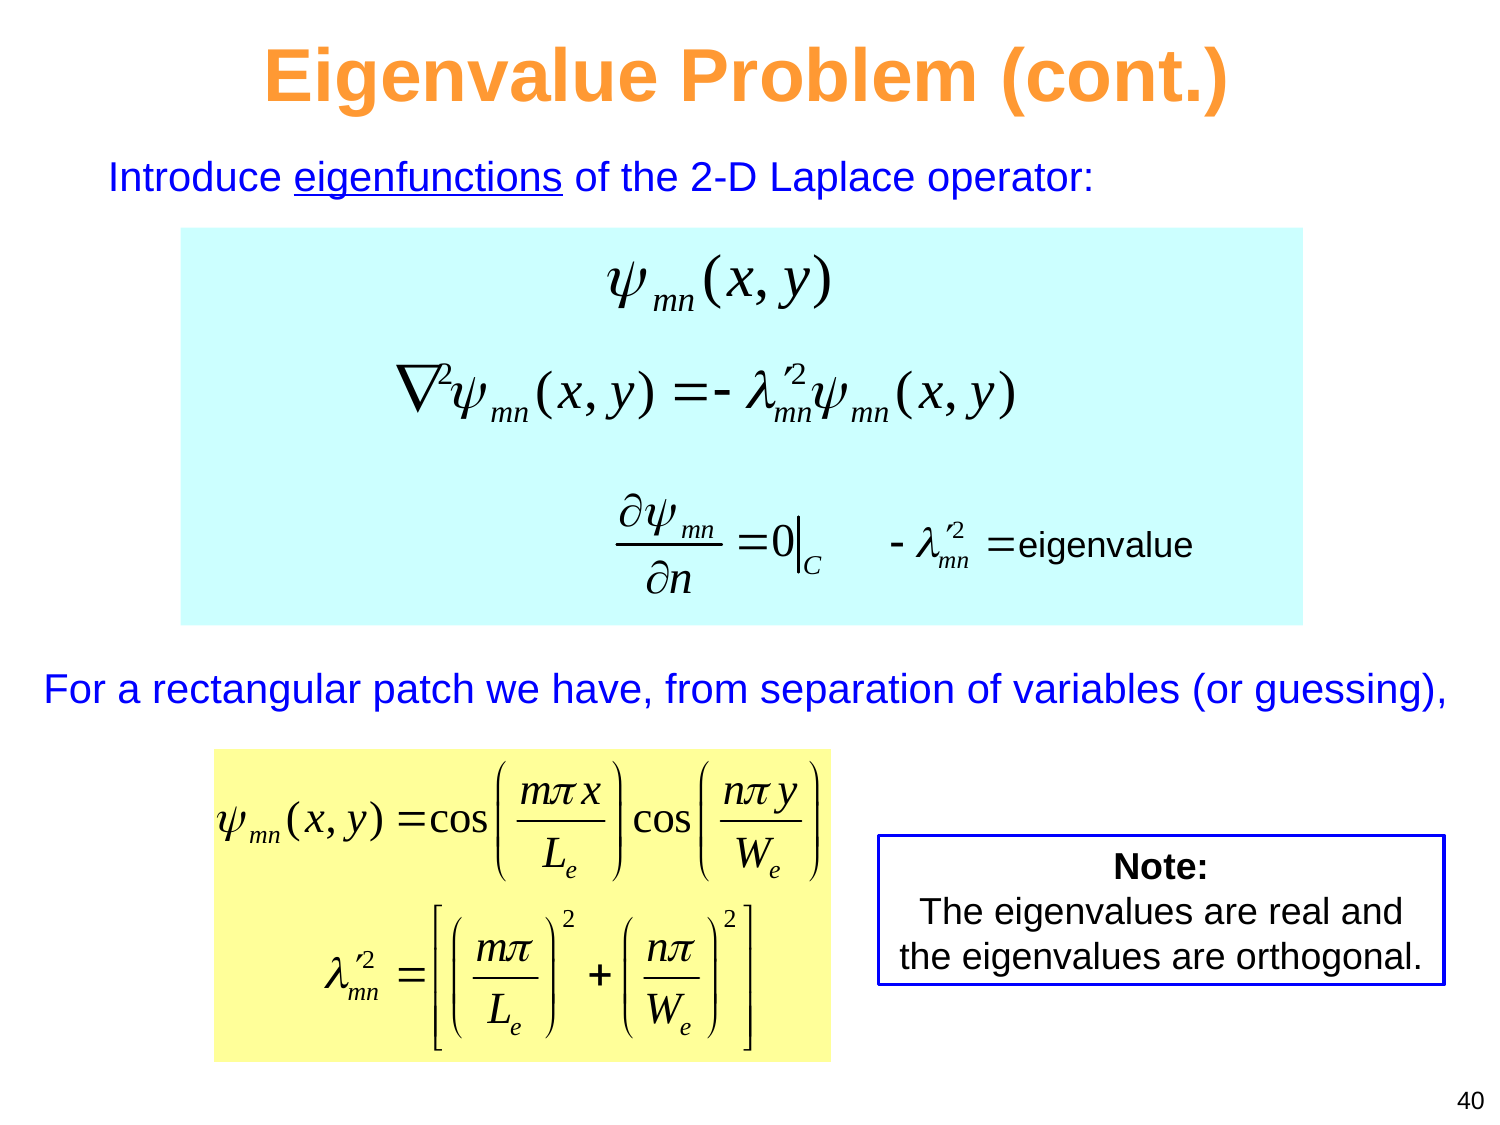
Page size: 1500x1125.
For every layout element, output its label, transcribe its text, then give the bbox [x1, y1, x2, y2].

text_box For a rectangular patch we have, from separation of variables (or guessing), [28, 654, 1464, 720]
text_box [213, 749, 832, 1063]
text_box Eigenvalue Problem (cont.) [212, 32, 1282, 111]
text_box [389, 349, 1026, 436]
text_box Introduce eigenfunctions of the 2-D Laplace operator: [93, 142, 1110, 207]
slide_number 40 [1149, 1046, 1500, 1125]
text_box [602, 235, 841, 327]
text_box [608, 481, 832, 604]
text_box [882, 510, 1201, 580]
text_box [180, 227, 1303, 626]
text_box Note: The eigenvalues are real and the eigenvalues are orthogonal. [878, 835, 1444, 985]
